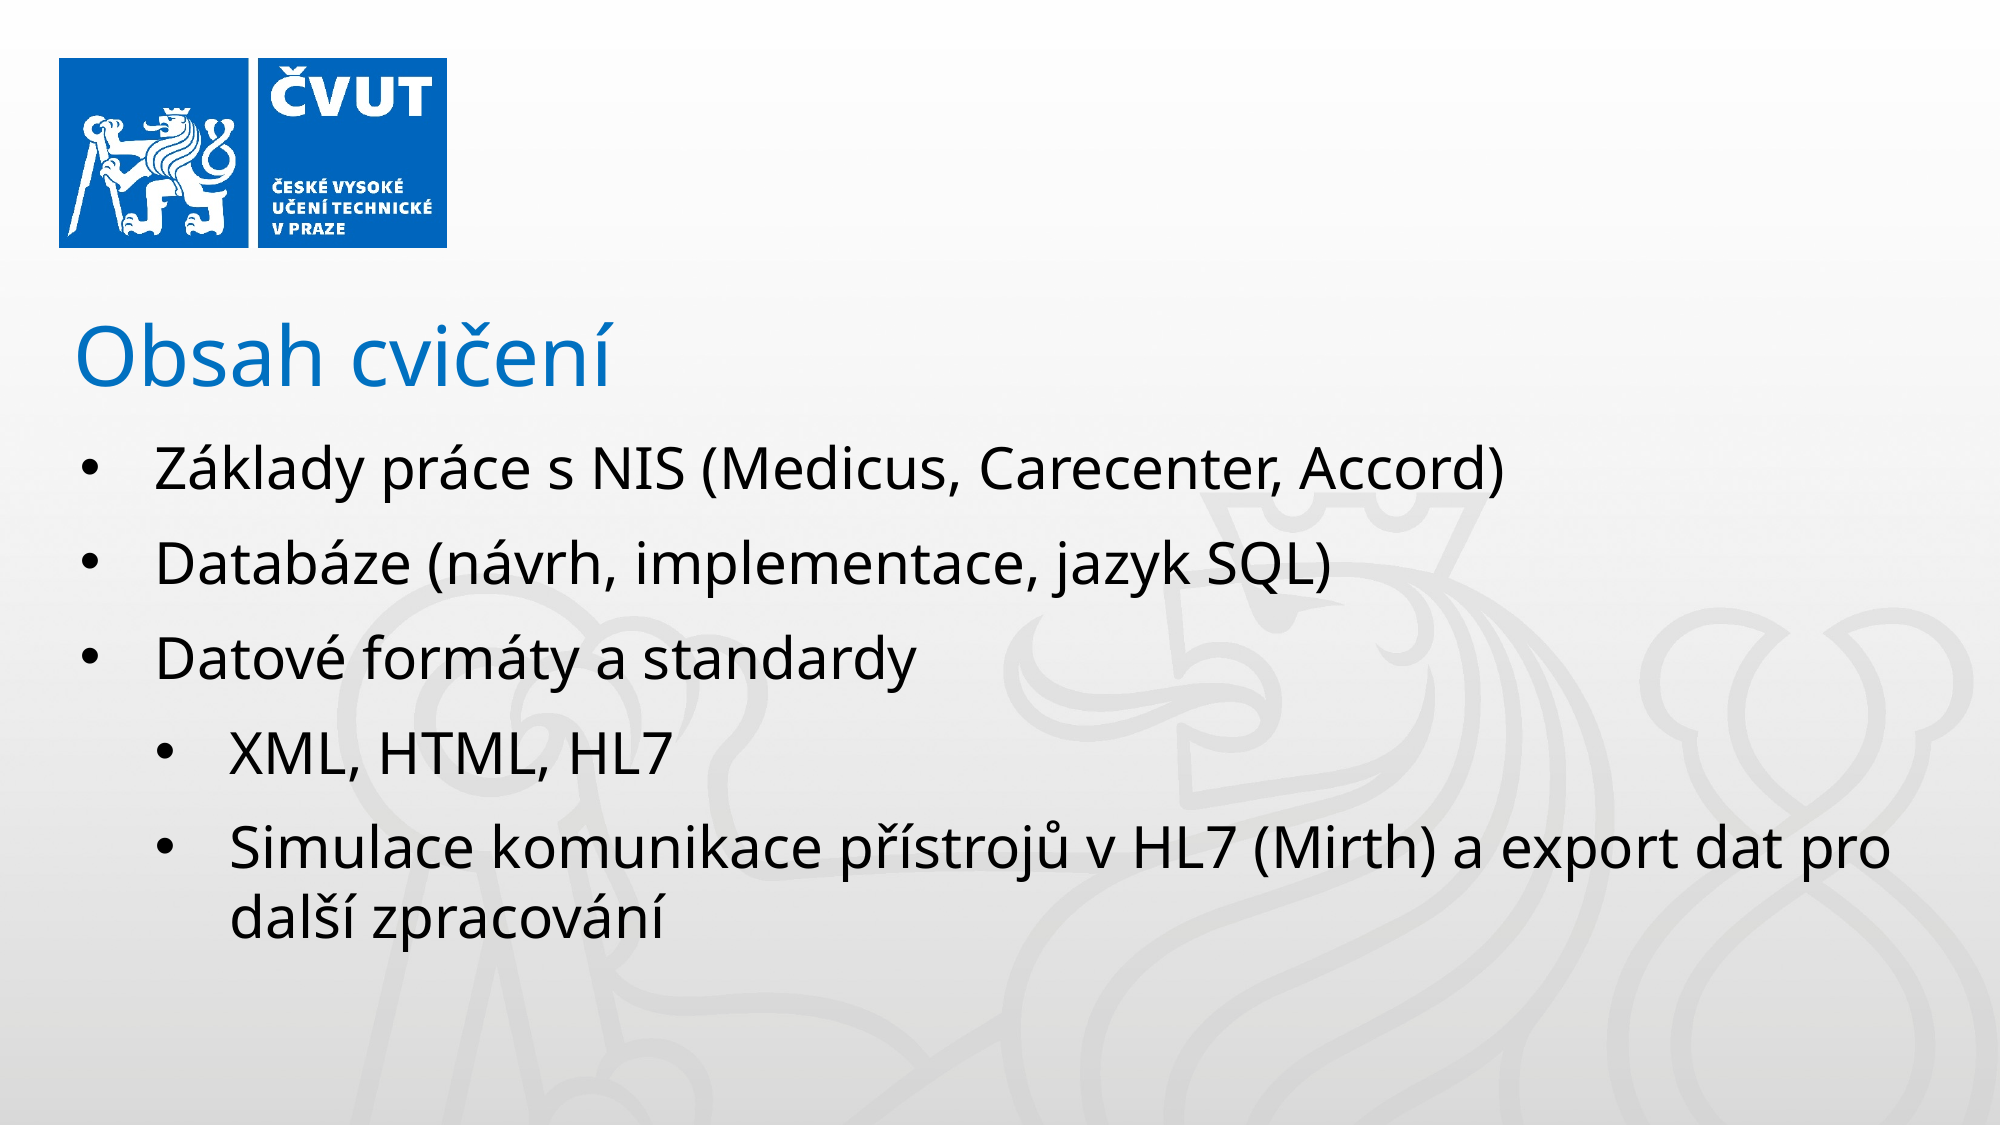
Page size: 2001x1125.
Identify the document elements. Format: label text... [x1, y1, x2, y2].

text_box Základy práce s NIS (Medicus, Carecenter, Accord) Databáze (návrh, implementace, jazyk SQL) Datové formáty a standardy XML, HTML, HL7 Simulace komunikace přístrojů v HL7 (Mirth) a export dat pro další zpracování [65, 423, 1929, 958]
text_box Obsah cvičení [58, 295, 1929, 411]
picture [0, 0, 2000, 1125]
